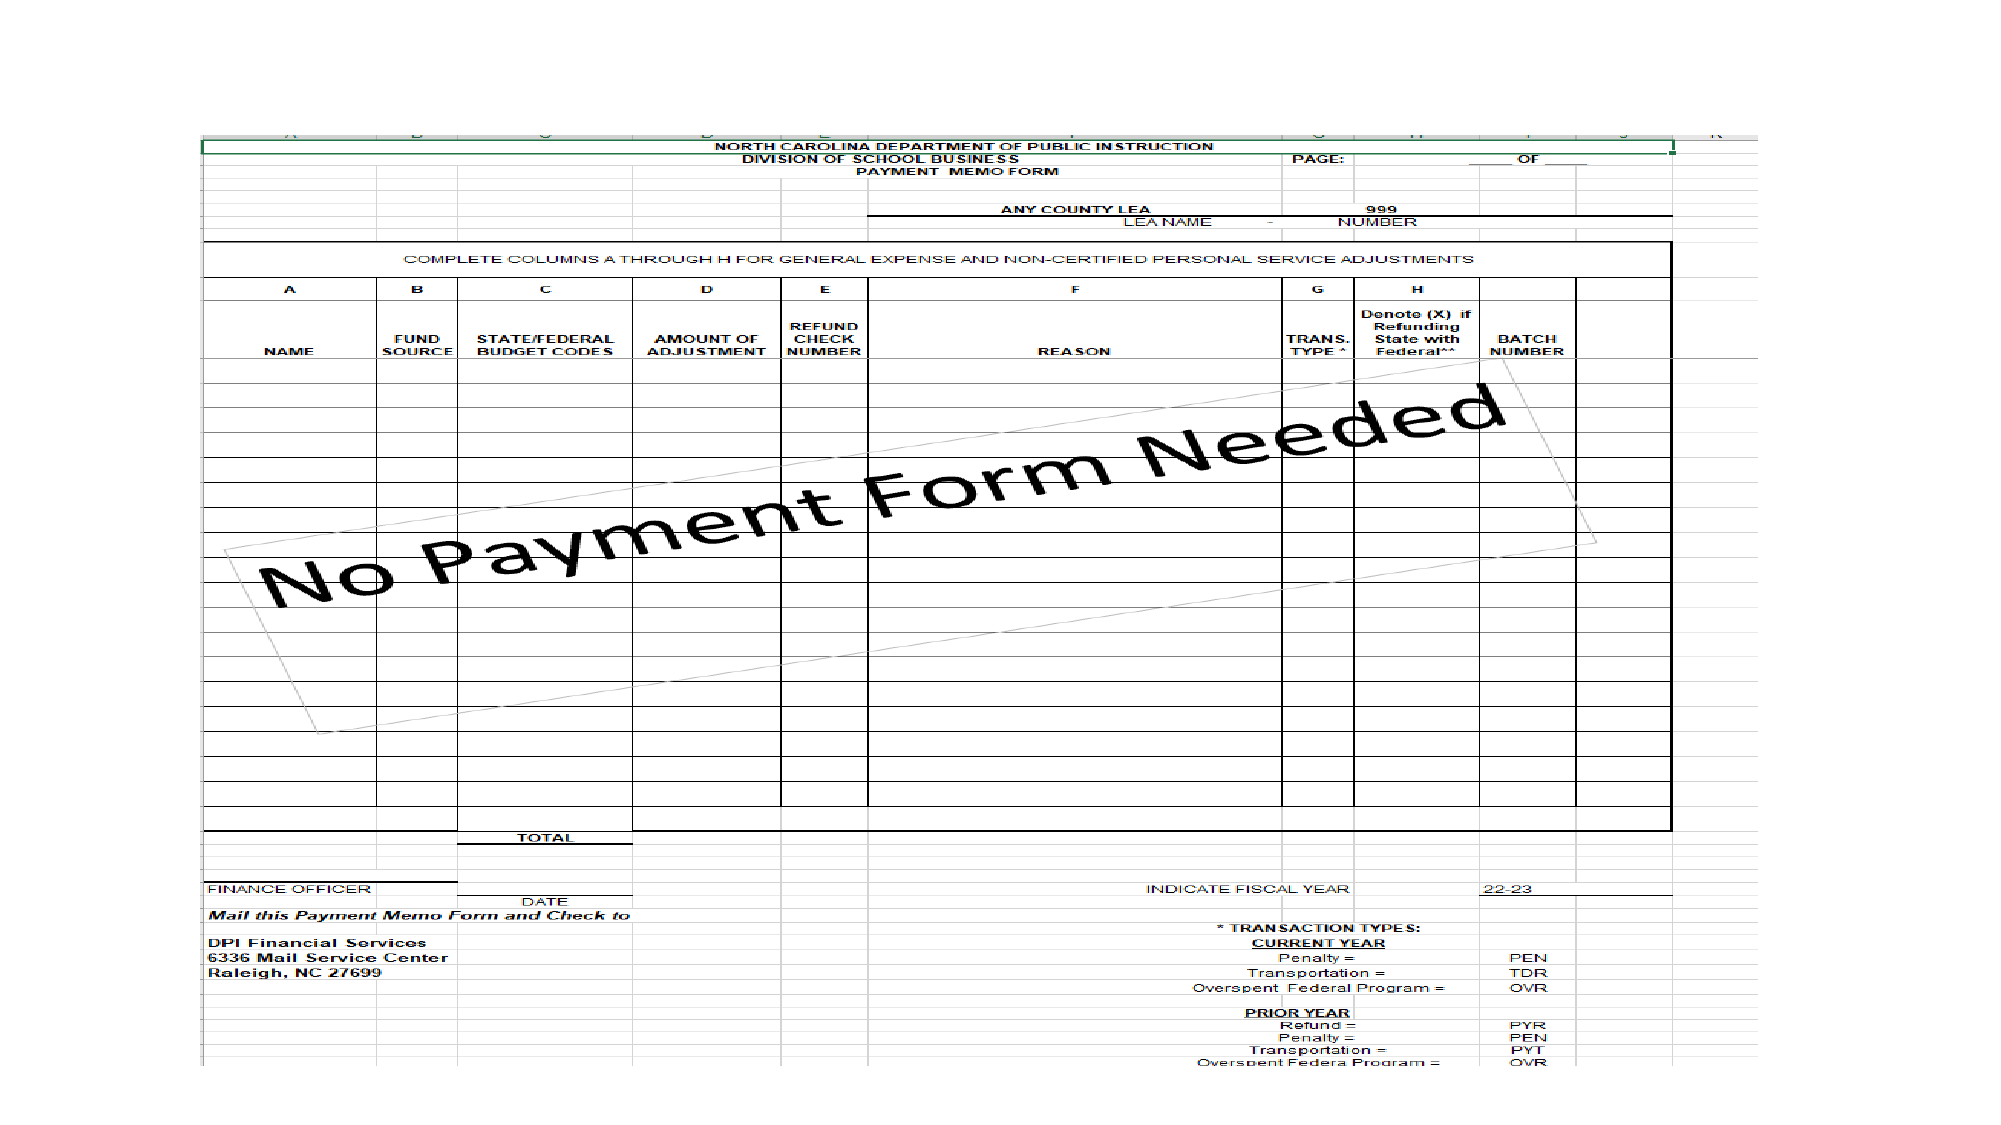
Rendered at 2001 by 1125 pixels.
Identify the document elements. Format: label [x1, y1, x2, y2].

picture [199, 135, 1758, 1066]
